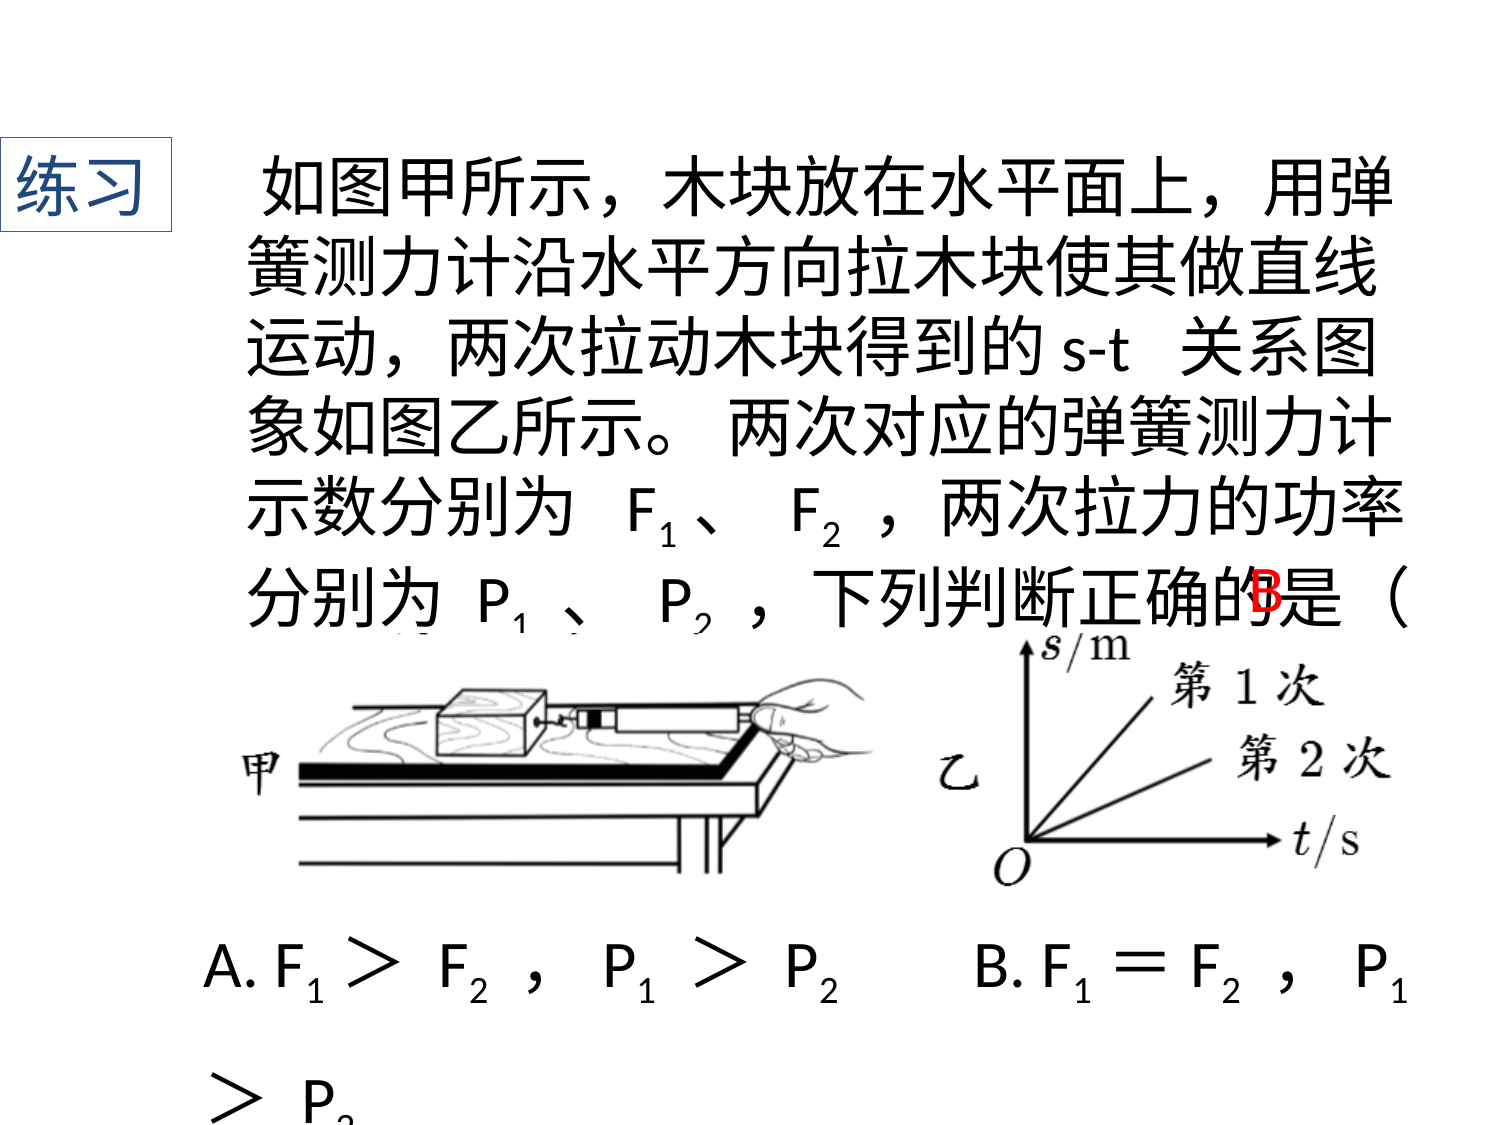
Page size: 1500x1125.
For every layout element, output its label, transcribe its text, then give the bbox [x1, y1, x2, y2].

picture [229, 633, 1424, 907]
text_box ﻿如图甲所示，木块放在水平面上，用弹簧测力计沿水平方向拉木块使其做直线运动，两次拉动木块得到的s-t ﻿﻿﻿﻿﻿﻿﻿﻿﻿﻿ 关系图象如图乙所示。 两次对应的弹簧测力计示数分别为 ﻿﻿﻿﻿﻿﻿﻿﻿﻿﻿ F1、 ﻿﻿﻿﻿﻿﻿﻿﻿﻿﻿F2 ，两次拉力的功率分别为 ﻿﻿﻿﻿﻿﻿﻿﻿﻿﻿P1 、 ﻿﻿﻿﻿﻿﻿﻿﻿P2 ，下列判断正确的是（ ）。 [230, 137, 1435, 734]
text_box A. F1＞ ﻿﻿﻿﻿﻿﻿﻿﻿﻿﻿F2 ，P1 ＞ ﻿﻿﻿﻿﻿﻿﻿﻿P2 B. F1＝﻿﻿﻿﻿﻿﻿﻿﻿﻿﻿F2 ，P1 ＞ ﻿﻿﻿﻿﻿﻿﻿﻿P2 C. F1＞﻿﻿﻿﻿﻿﻿﻿﻿﻿﻿F2 ，P1＝﻿﻿﻿﻿﻿﻿﻿﻿P2 D. F1＜﻿﻿﻿﻿﻿﻿﻿﻿﻿﻿F2 ，P1 ＜﻿﻿﻿﻿﻿﻿﻿﻿P2 [188, 867, 1500, 1125]
text_box B [1234, 538, 1317, 631]
text_box 练习 [0, 137, 172, 232]
